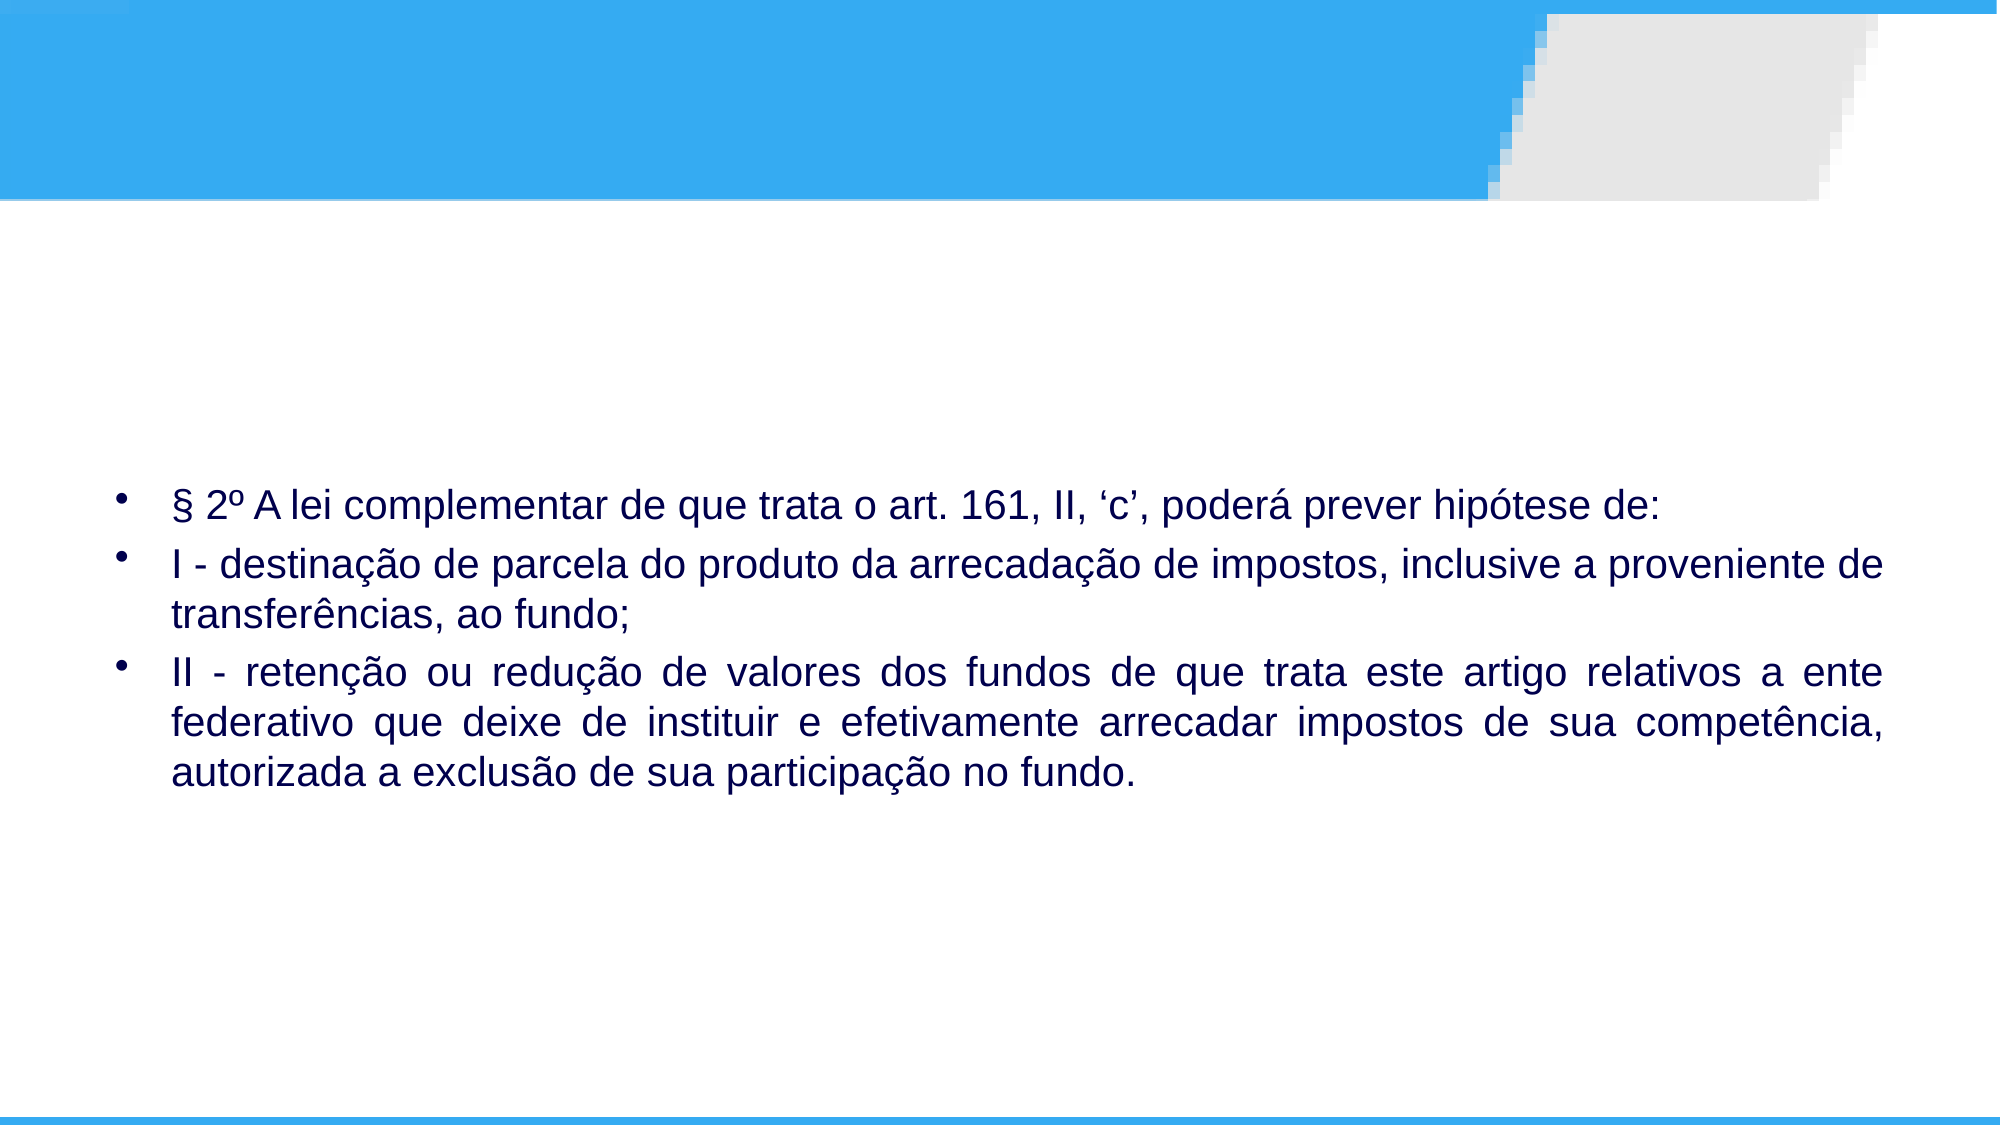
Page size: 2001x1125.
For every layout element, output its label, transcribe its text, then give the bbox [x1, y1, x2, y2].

list § 2º A lei complementar de que trata o art. 161, II, ‘c’, poderá prever hipótese de: I - destinação de parcela do produto da arrecadação de impostos, inclusive a proveniente de transferências, ao fundo; II - retenção ou redução de valores dos fundos de que trata este artigo relativos a ente federativo que deixe de instituir e efetivamente arrecadar impostos de sua competência, autorizada a exclusão de sua participação no fundo. [99, 471, 1900, 786]
